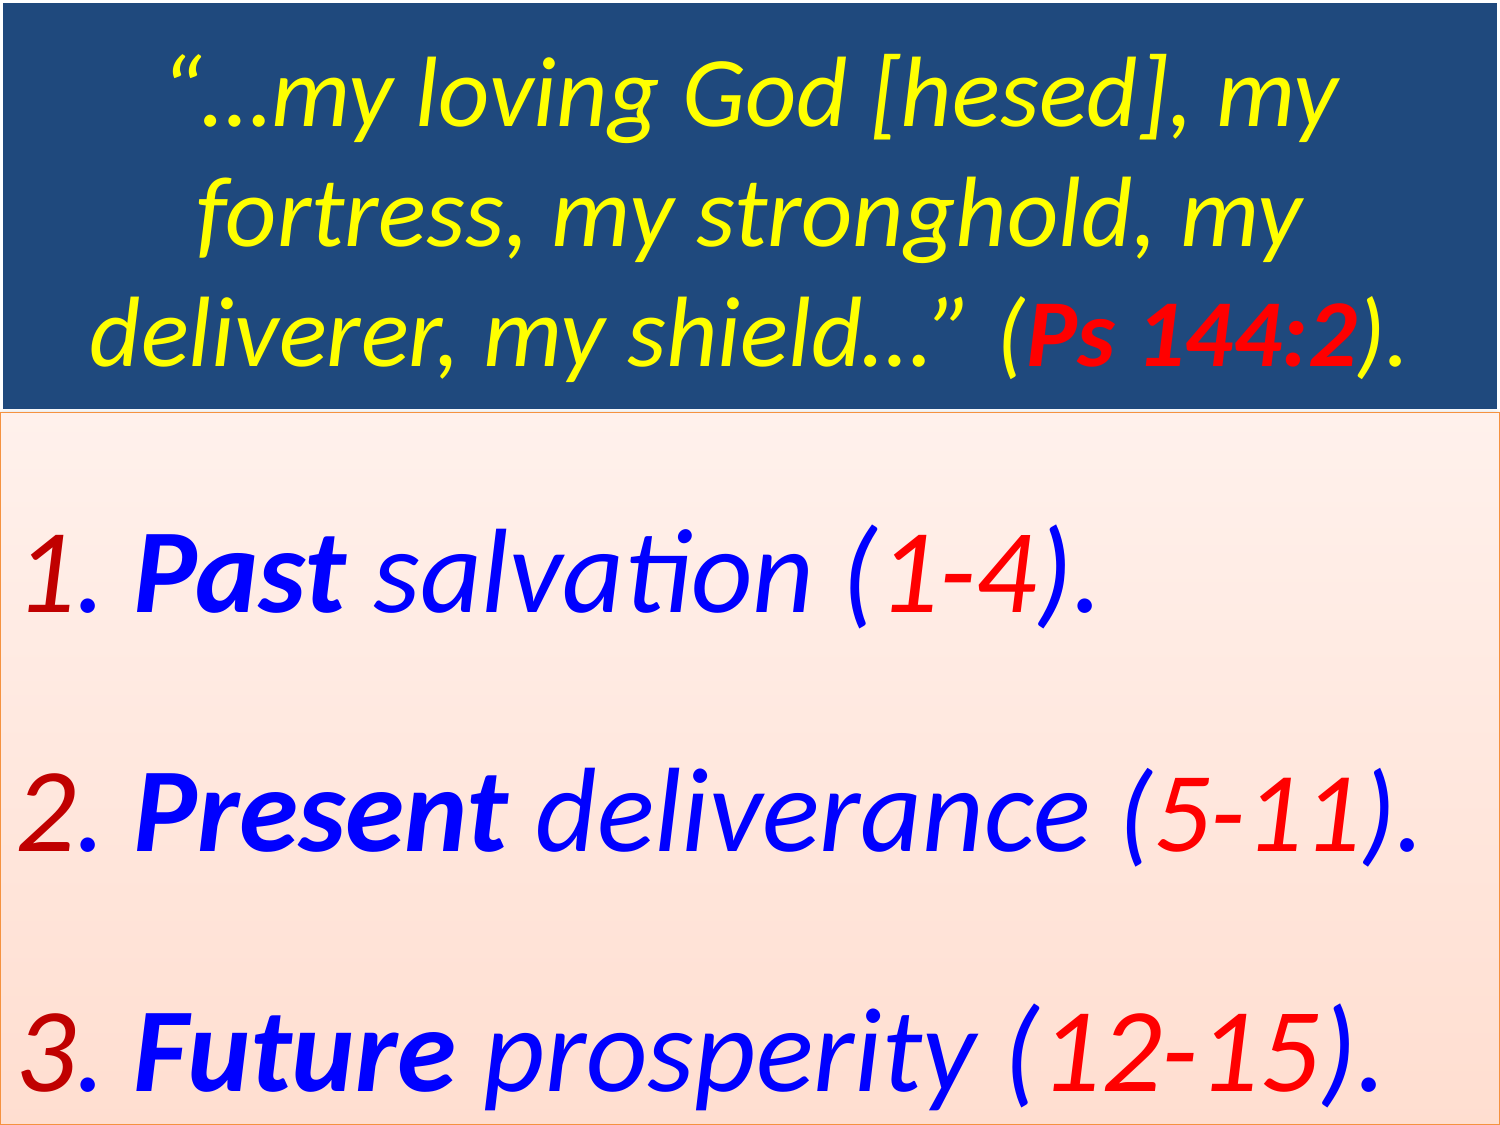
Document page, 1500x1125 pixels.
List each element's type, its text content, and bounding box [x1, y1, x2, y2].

list 1. Past salvation (1-4). 2. Present deliverance (5-11). 3. Future prosperity (12-15). [0, 412, 1500, 1125]
title “…my loving God [hesed], my fortress, my stronghold, my deliverer, my shield…” (Ps 144:2). [0, 0, 1500, 411]
